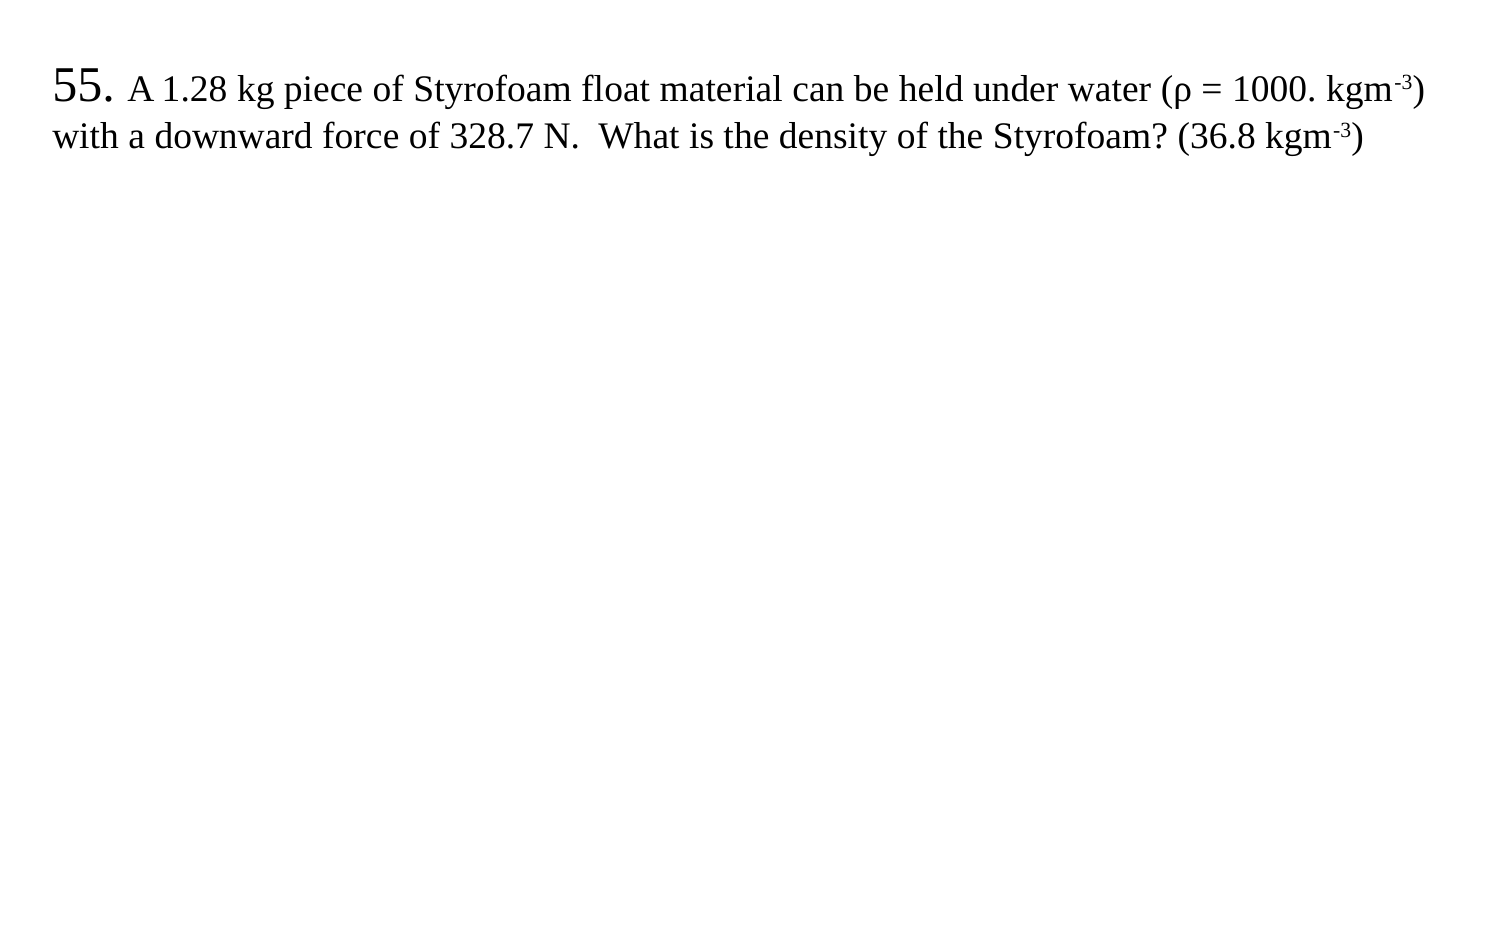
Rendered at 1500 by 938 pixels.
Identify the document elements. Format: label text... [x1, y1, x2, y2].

text_box 55. A 1.28 kg piece of Styrofoam float material can be held under water (ρ = 1000. kgm-3) with a downward force of 328.7 N. What is the density of the Styrofoam? (36.8 kgm-3) [37, 43, 1463, 224]
